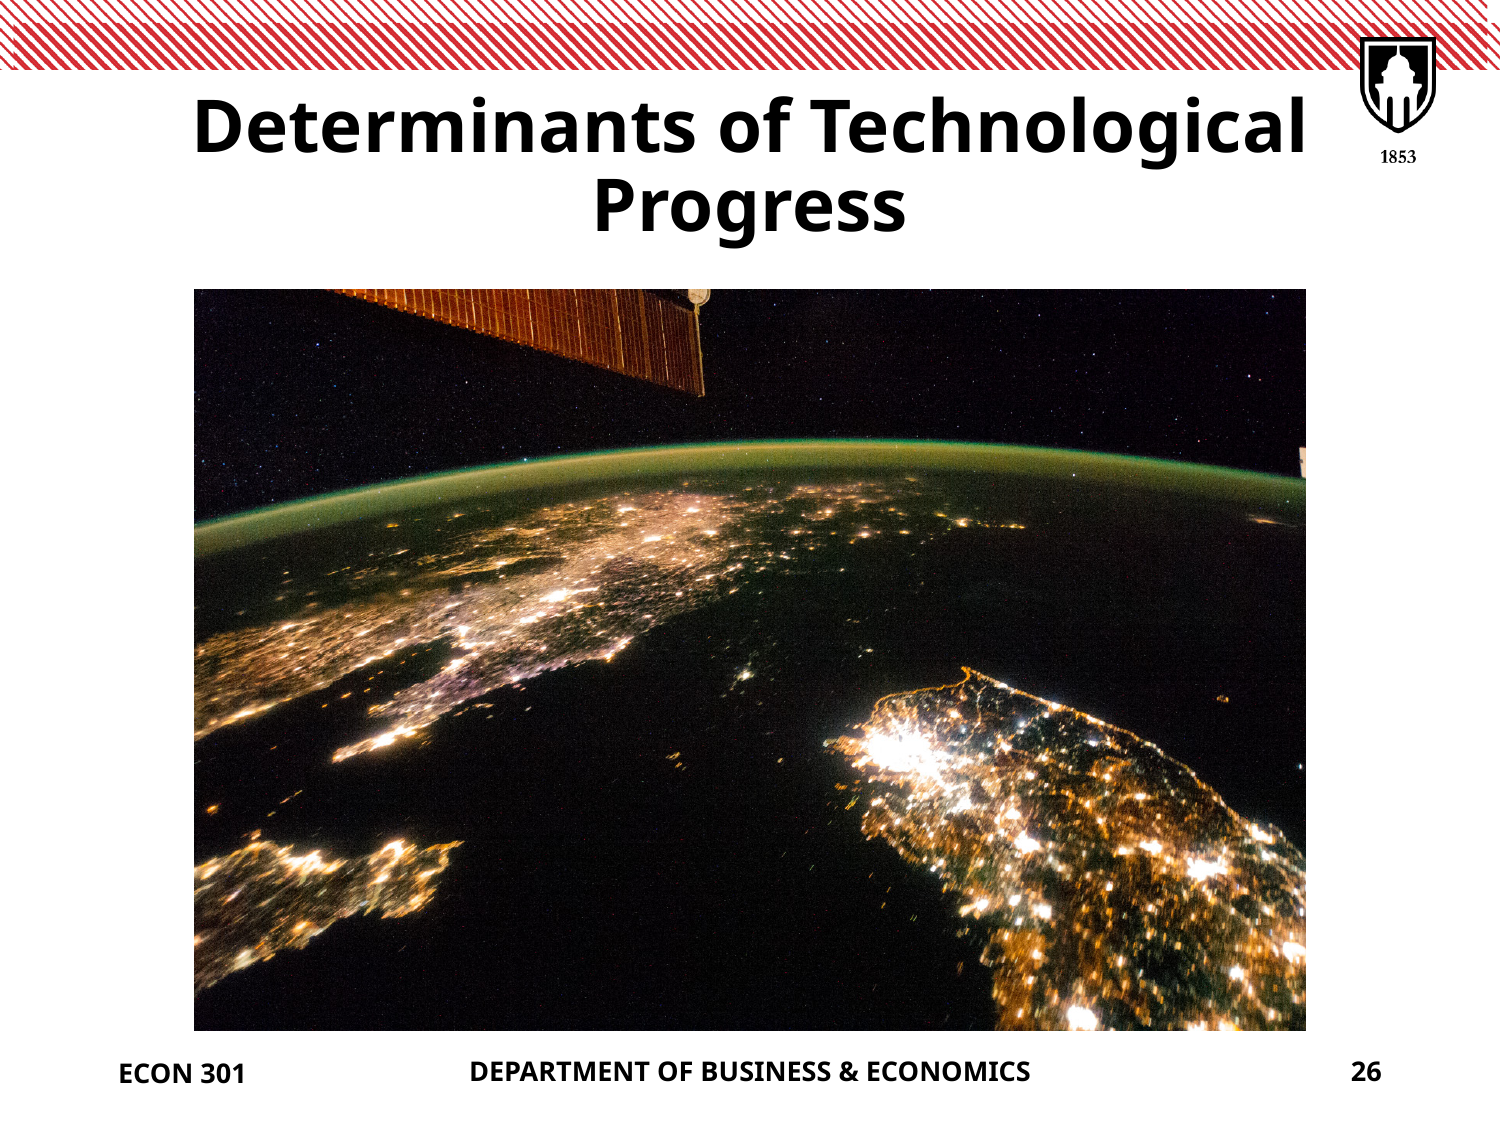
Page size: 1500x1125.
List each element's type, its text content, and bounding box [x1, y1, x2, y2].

footer DEPARTMENT OF BUSINESS & ECONOMICS [277, 1042, 1059, 1103]
slide_number ECON 301 [103, 1042, 277, 1103]
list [194, 289, 1306, 1031]
slide_number 26 [1059, 1042, 1397, 1103]
title Determinants of Technological Progress [103, 59, 1397, 278]
picture [0, 0, 1500, 163]
